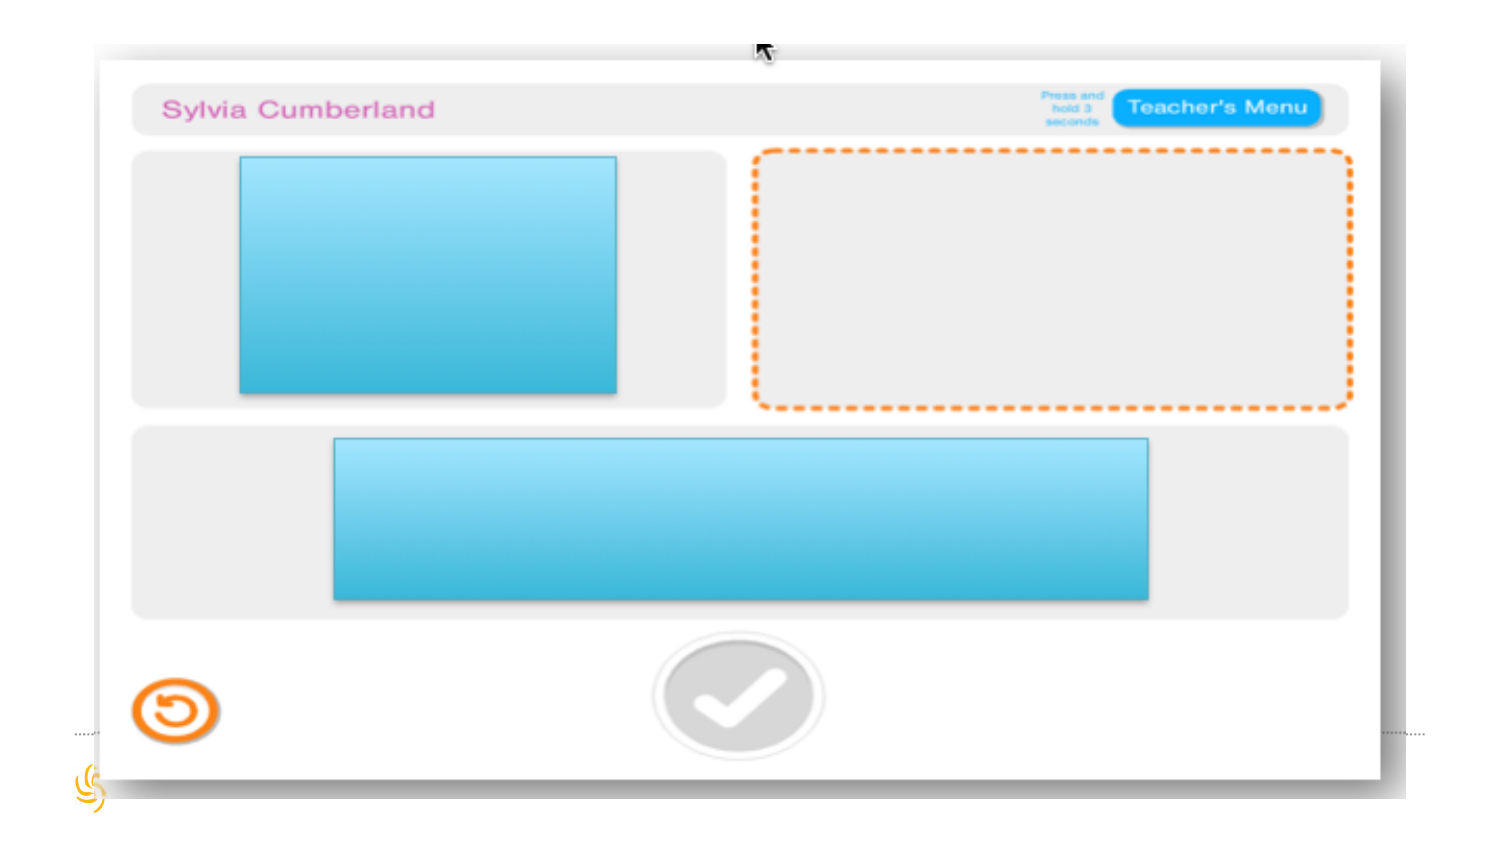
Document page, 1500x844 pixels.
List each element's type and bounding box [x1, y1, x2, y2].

picture [71, 44, 1406, 813]
